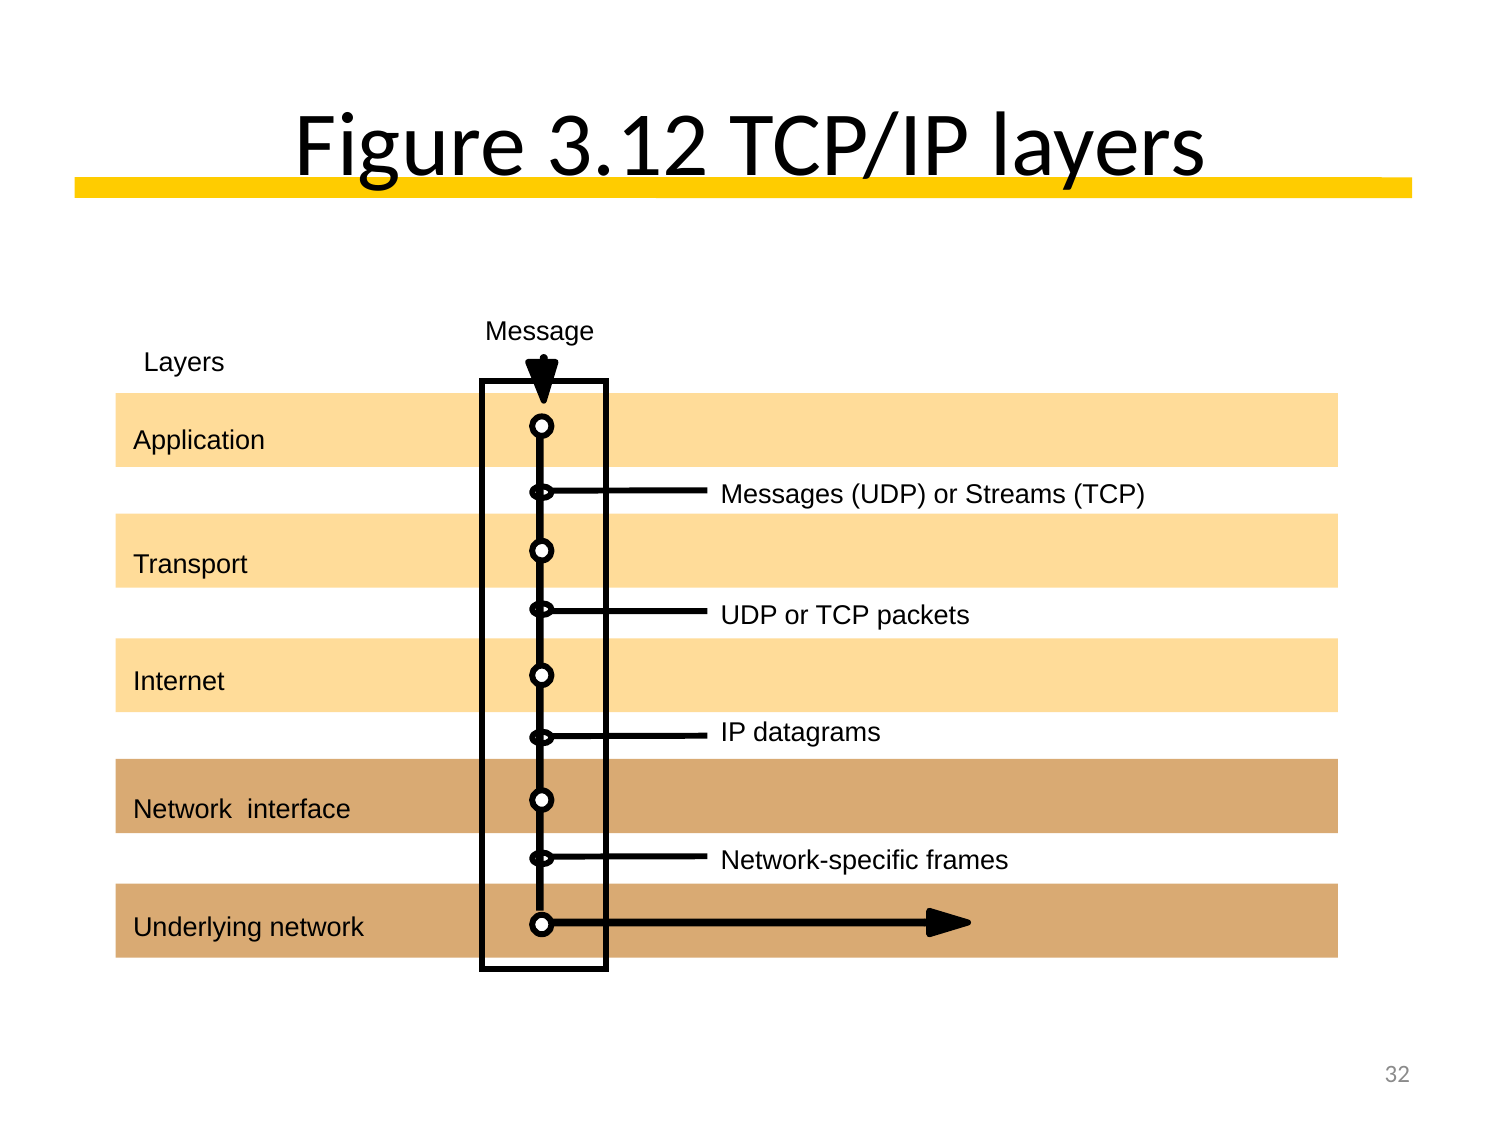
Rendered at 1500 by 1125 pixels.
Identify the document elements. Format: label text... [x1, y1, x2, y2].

slide_number 32 [1074, 1042, 1425, 1103]
title Figure 3.12 TCP/IP layers [75, 45, 1425, 233]
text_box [115, 312, 1339, 970]
